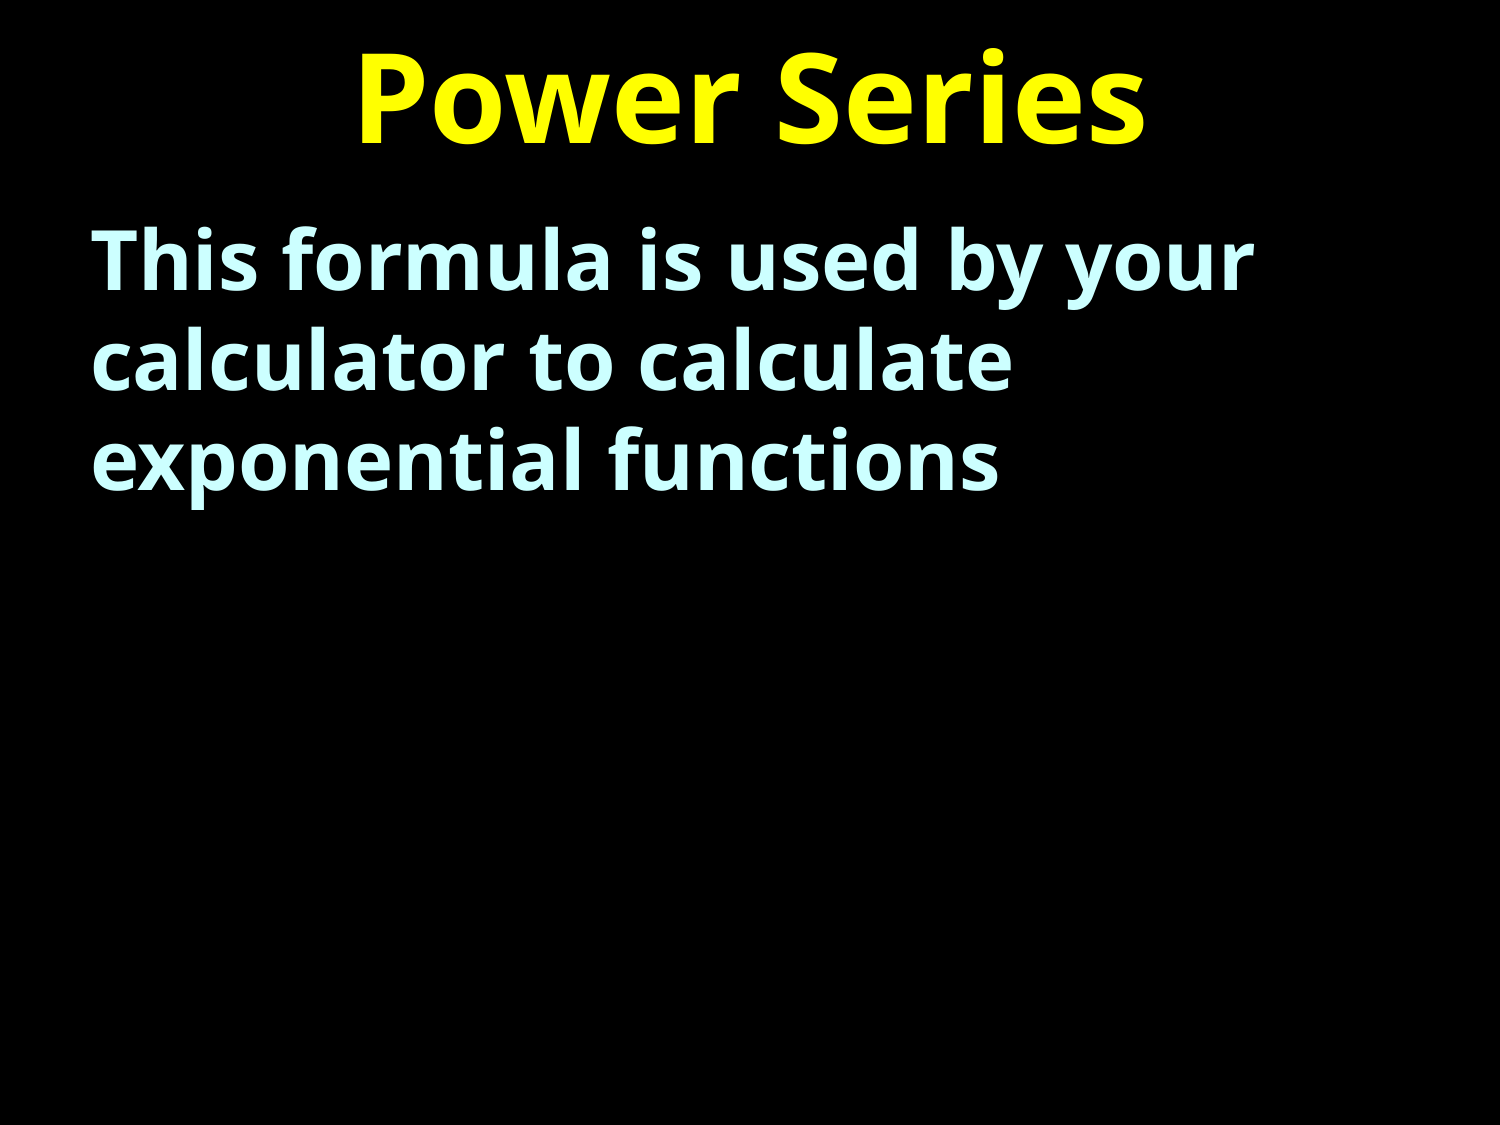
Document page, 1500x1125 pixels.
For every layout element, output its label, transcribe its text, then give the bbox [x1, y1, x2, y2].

title Power Series [0, 0, 1500, 188]
list This formula is used by your calculator to calculate exponential functions [75, 200, 1425, 1125]
